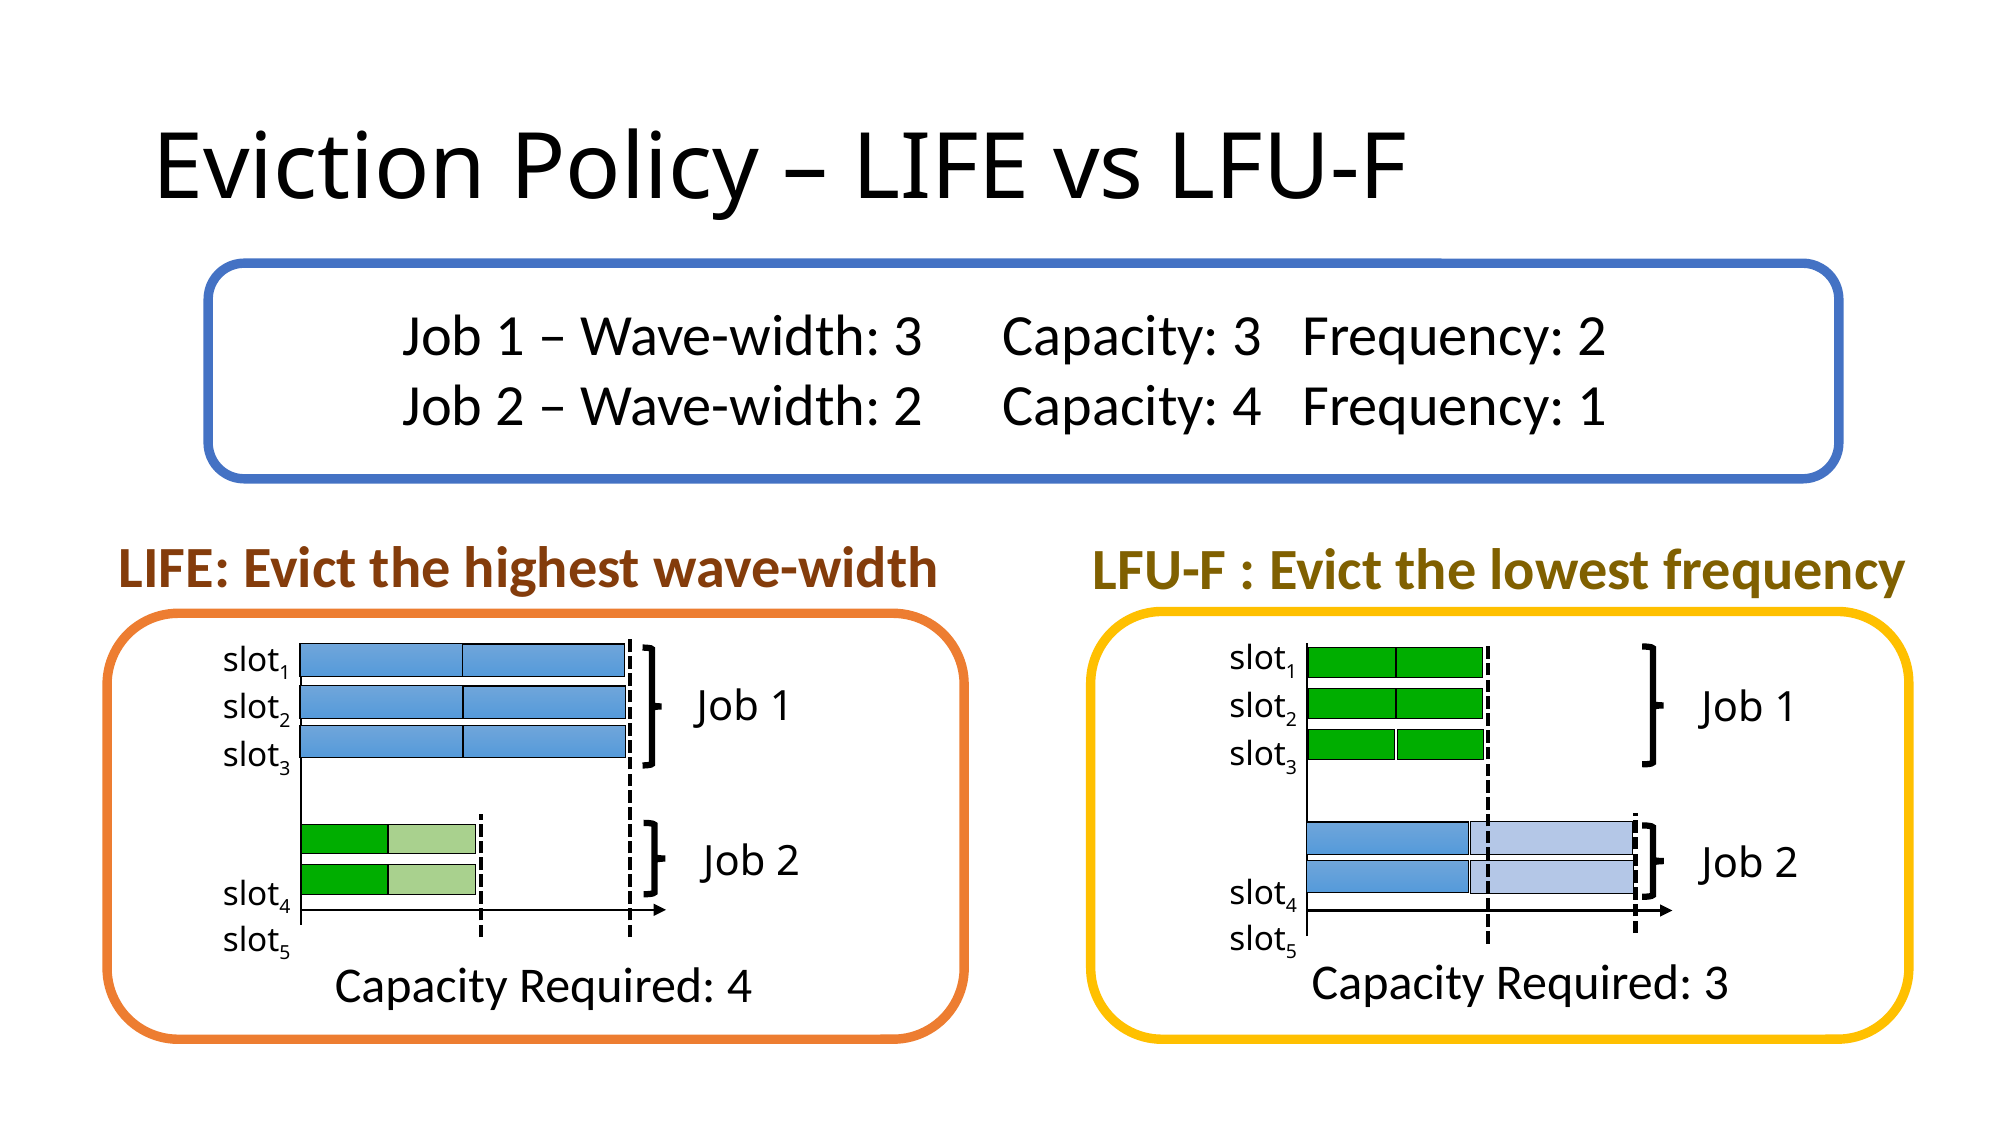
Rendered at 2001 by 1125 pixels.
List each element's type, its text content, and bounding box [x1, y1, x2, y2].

text_box LFU-F : Evict the lowest frequency [1077, 523, 1922, 609]
text_box [1089, 610, 1910, 1041]
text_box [208, 630, 818, 938]
text_box LIFE: Evict the highest wave-width [103, 529, 1110, 626]
text_box [207, 262, 1840, 480]
title Eviction Policy – LIFE vs LFU-F [137, 59, 1863, 278]
text_box Capacity Required: 3 [1296, 944, 1745, 1018]
text_box [106, 626, 966, 1041]
text_box Capacity Required: 4 [320, 944, 768, 1020]
text_box Job 1 – Wave-width: 3 Capacity: 3 Frequency: 2 Job 2 – Wave-width: 2 Capacity: 4 Frequency: 1 [387, 290, 1623, 445]
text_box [1214, 629, 1816, 944]
